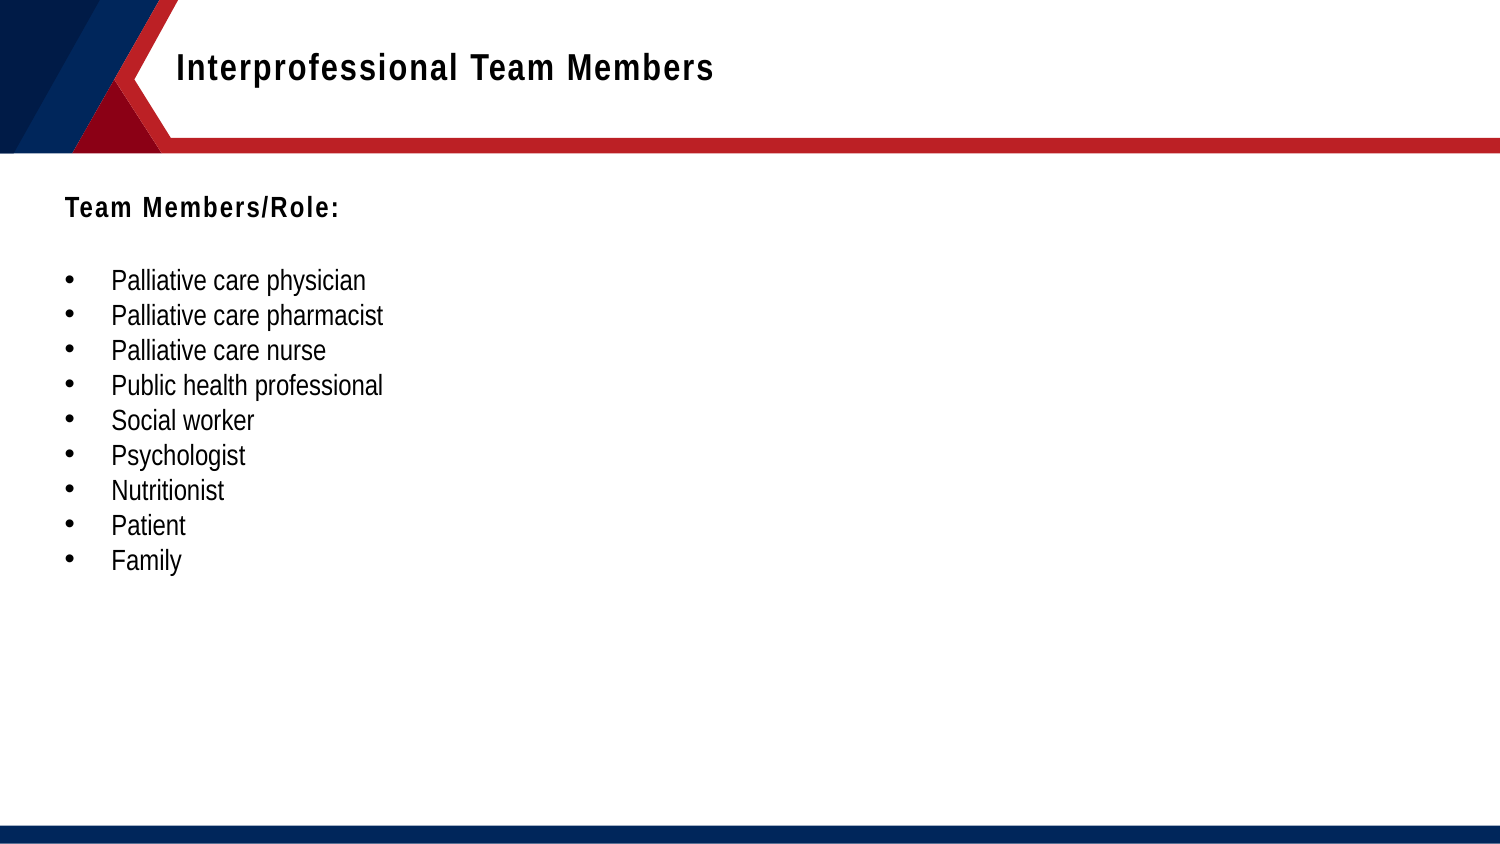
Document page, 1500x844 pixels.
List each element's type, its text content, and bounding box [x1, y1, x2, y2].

text_box [0, 825, 1500, 844]
text_box Palliative care physician Palliative care pharmacist Palliative care nurse Public health professional Social worker Psychologist Nutritionist Patient Family [49, 254, 1001, 759]
text_box Team Members/Role: [49, 180, 950, 231]
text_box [0, 0, 1500, 154]
